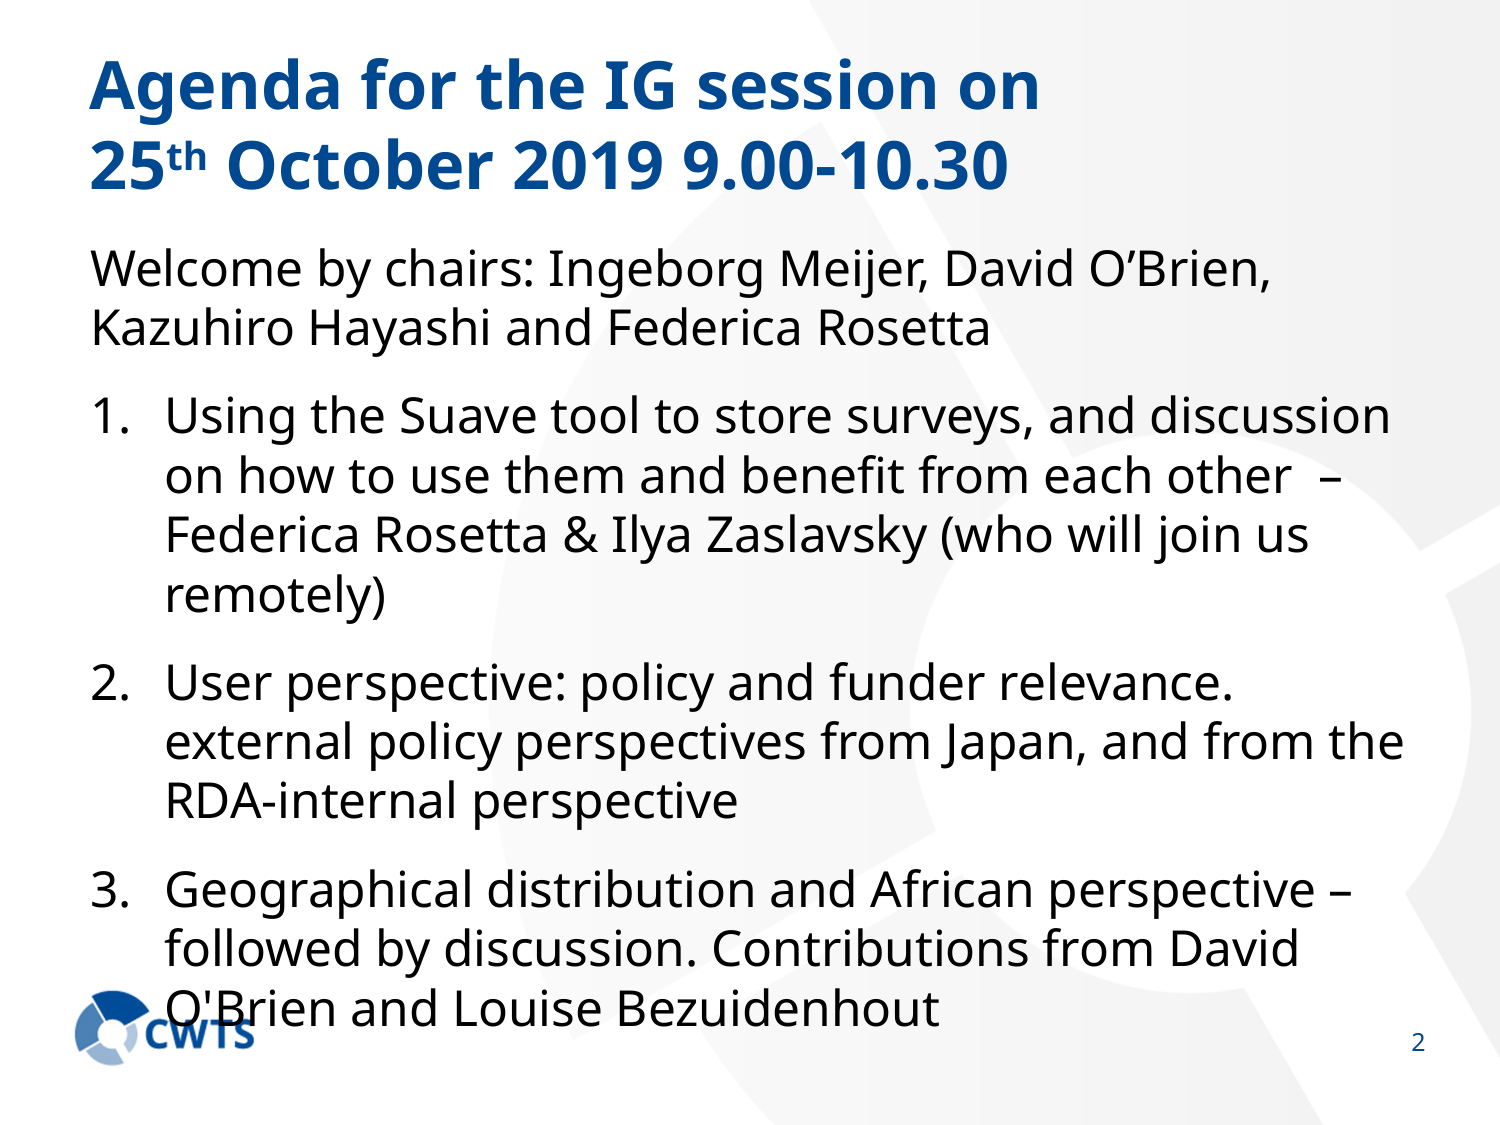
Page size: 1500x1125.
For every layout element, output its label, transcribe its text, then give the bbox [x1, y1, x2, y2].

picture [0, 0, 1500, 1125]
title Agenda for the IG session on 25th October 2019 9.00-10.30 [74, 35, 1425, 216]
slide_number 1 [1307, 1000, 1426, 1061]
list Welcome by chairs: Ingeborg Meijer, David O’Brien, Kazuhiro Hayashi and Federica Rosetta Using the Suave tool to store surveys, and discussion on how to use them and benefit from each other – Federica Rosetta & Ilya Zaslavsky (who will join us remotely) User perspective: policy and funder relevance. external policy perspectives from Japan, and from the RDA-internal perspective Geographical distribution and African perspective – followed by discussion. Contributions from David O'Brien and Louise Bezuidenhout [75, 229, 1425, 1047]
